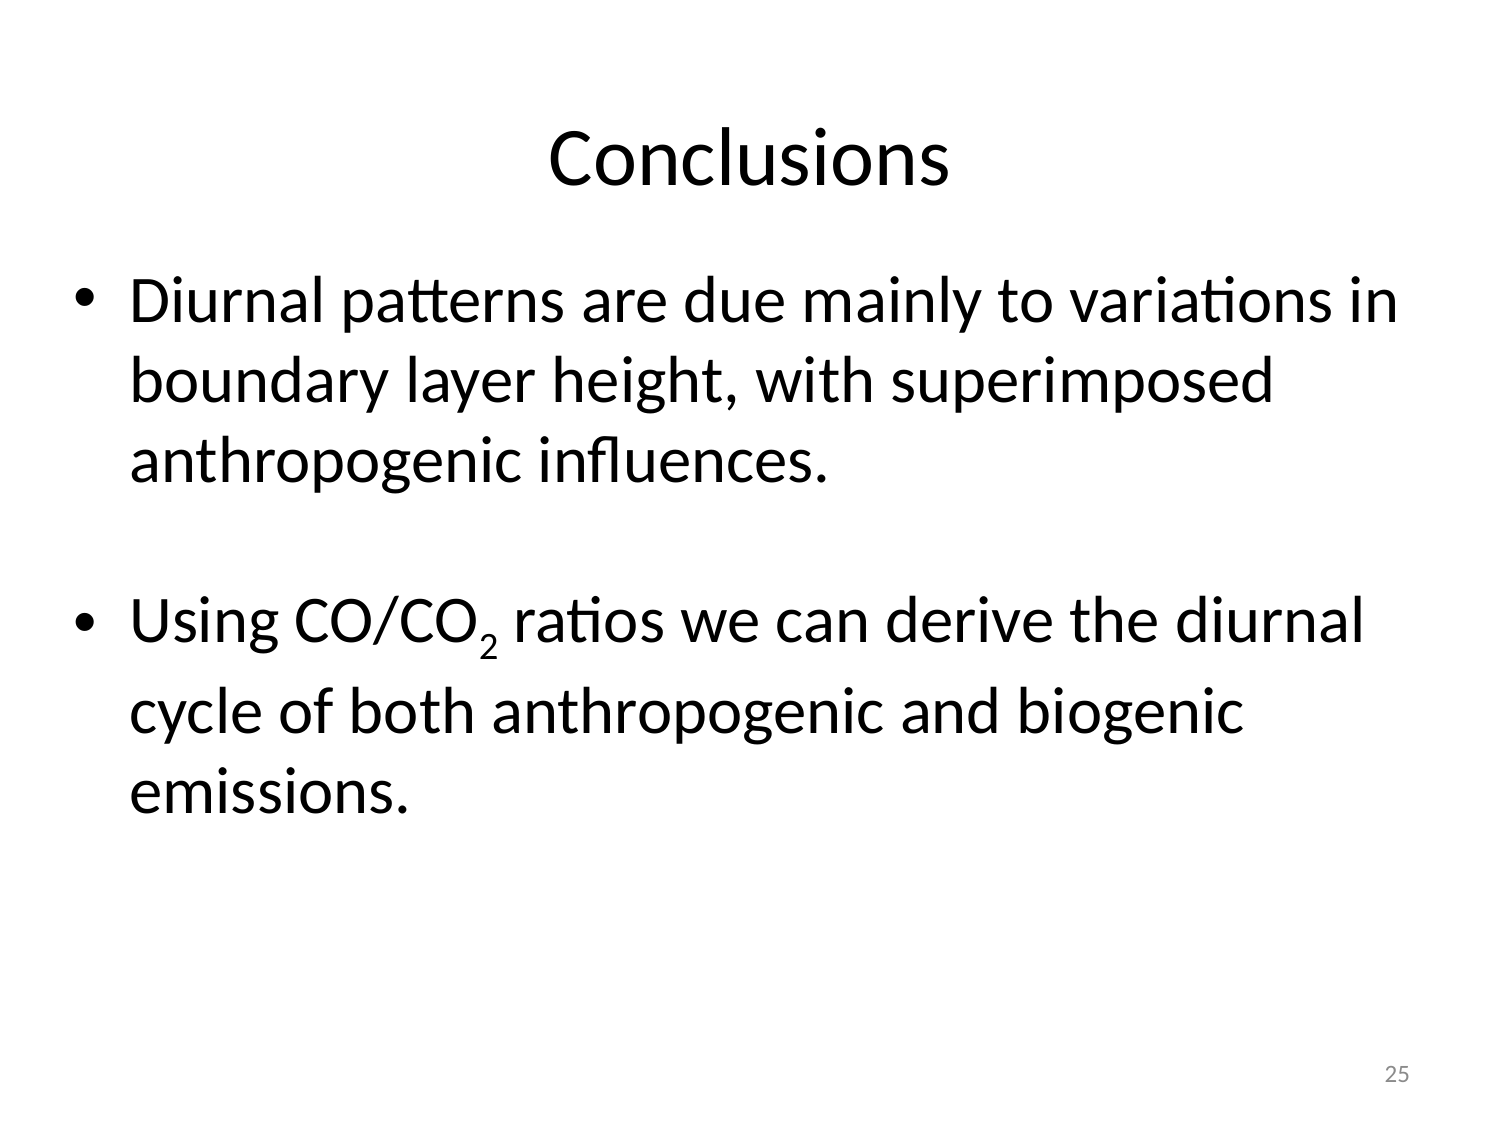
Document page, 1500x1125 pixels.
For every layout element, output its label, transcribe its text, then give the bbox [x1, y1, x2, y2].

text_box Conclusions [534, 94, 966, 210]
slide_number 25 [1074, 1042, 1425, 1103]
text_box Diurnal patterns are due mainly to variations in boundary layer height, with superimposed anthropogenic influences. Using CO/CO2 ratios we can derive the diurnal cycle of both anthropogenic and biogenic emissions. [58, 248, 1450, 835]
